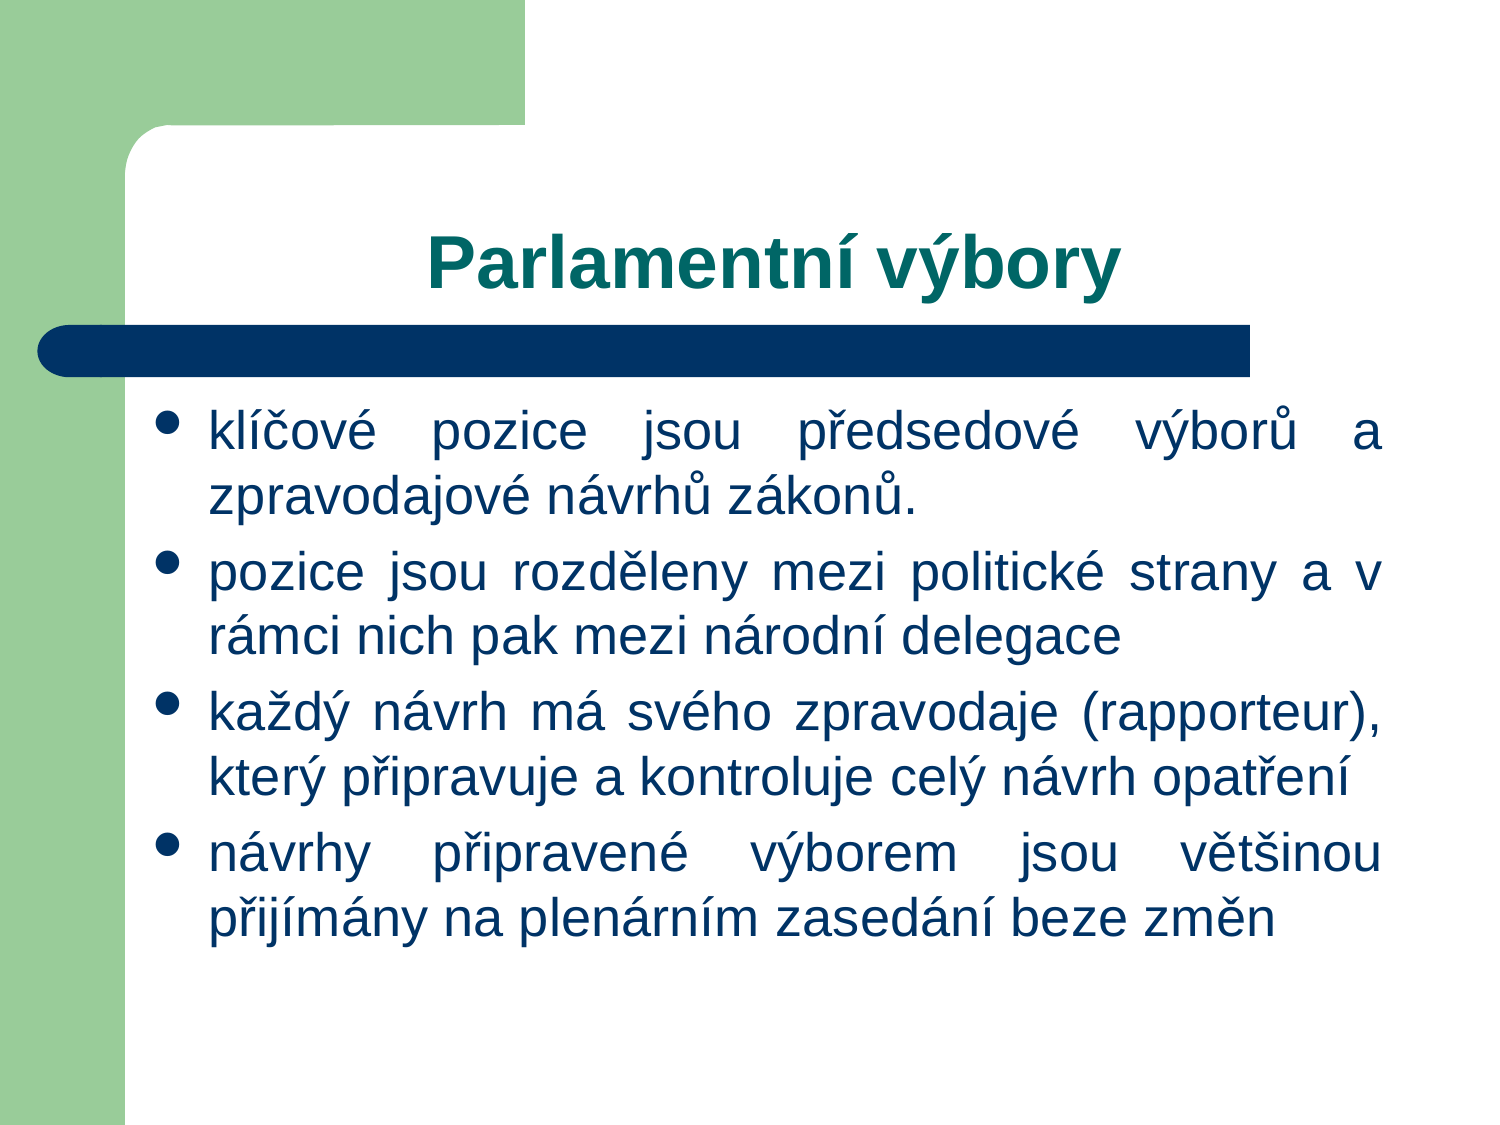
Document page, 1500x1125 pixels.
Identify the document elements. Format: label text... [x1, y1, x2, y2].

title Parlamentní výbory [125, 125, 1425, 313]
list klíčové pozice jsou předsedové výborů a zpravodajové návrhů zákonů. pozice jsou rozděleny mezi politické strany a v rámci nich pak mezi národní delegace každý návrh má svého zpravodaje (rapporteur), který připravuje a kontroluje celý návrh opatření návrhy připravené výborem jsou většinou přijímány na plenárním zasedání beze změn [137, 387, 1400, 999]
